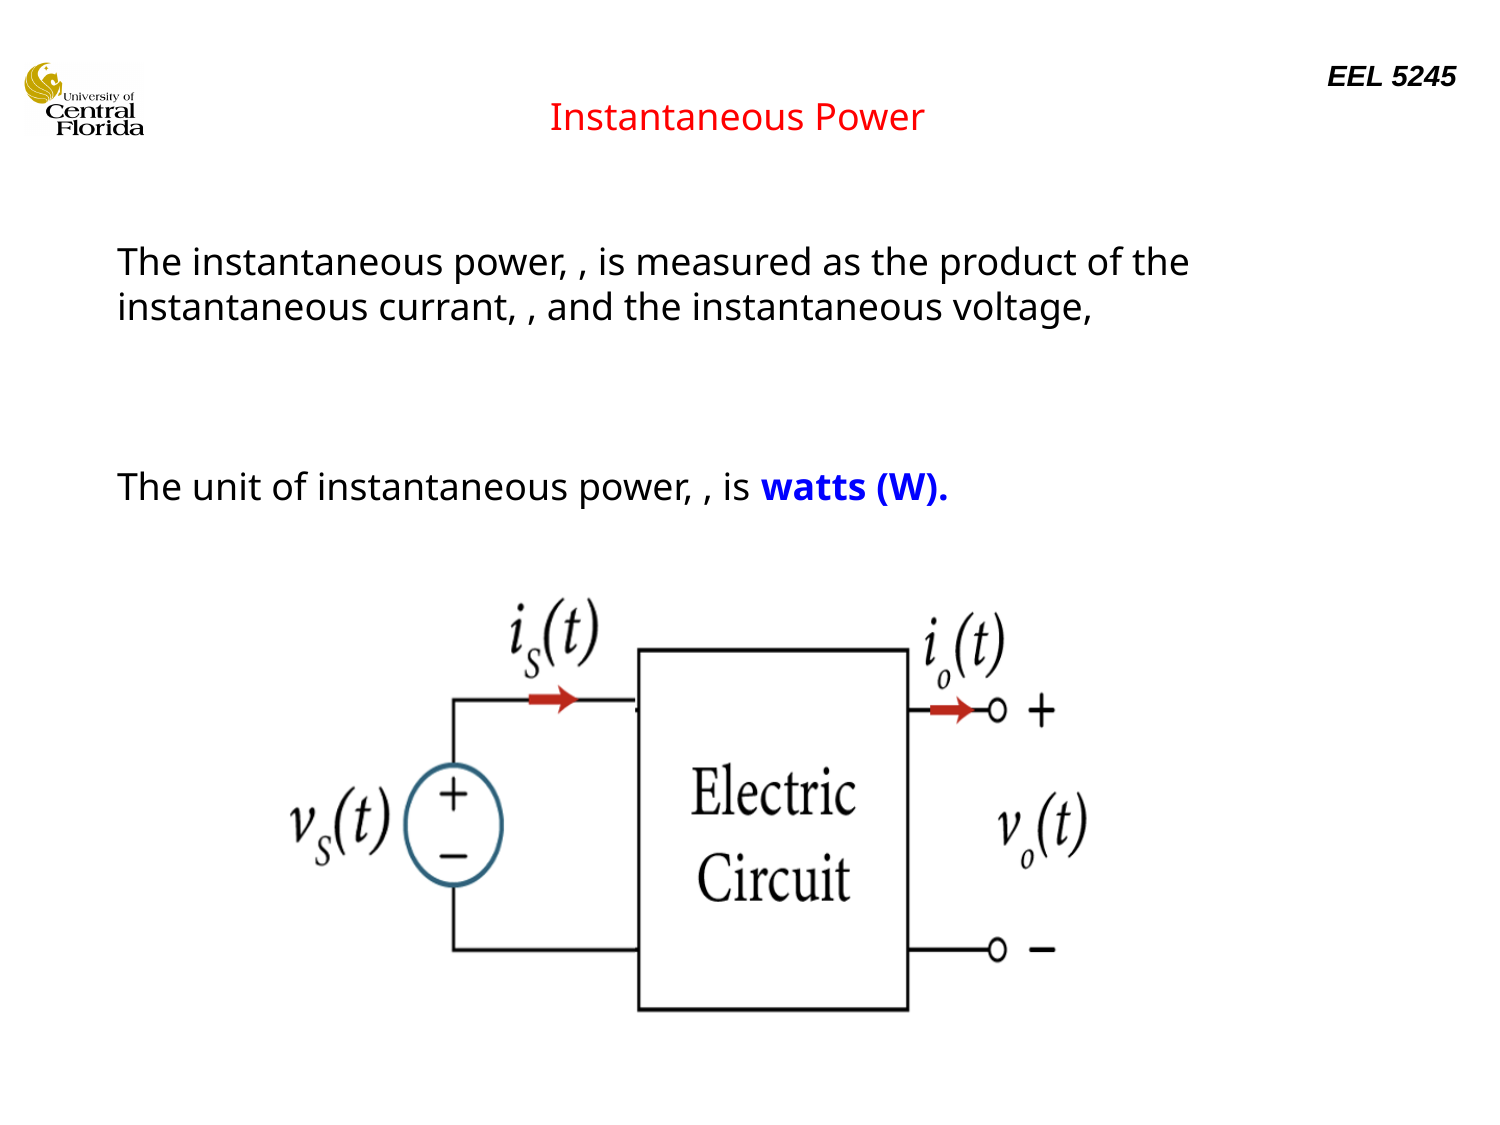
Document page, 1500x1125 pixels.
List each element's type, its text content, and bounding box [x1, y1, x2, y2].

picture [24, 62, 144, 136]
picture [262, 557, 1146, 1026]
text_box Instantaneous Power [535, 85, 941, 146]
